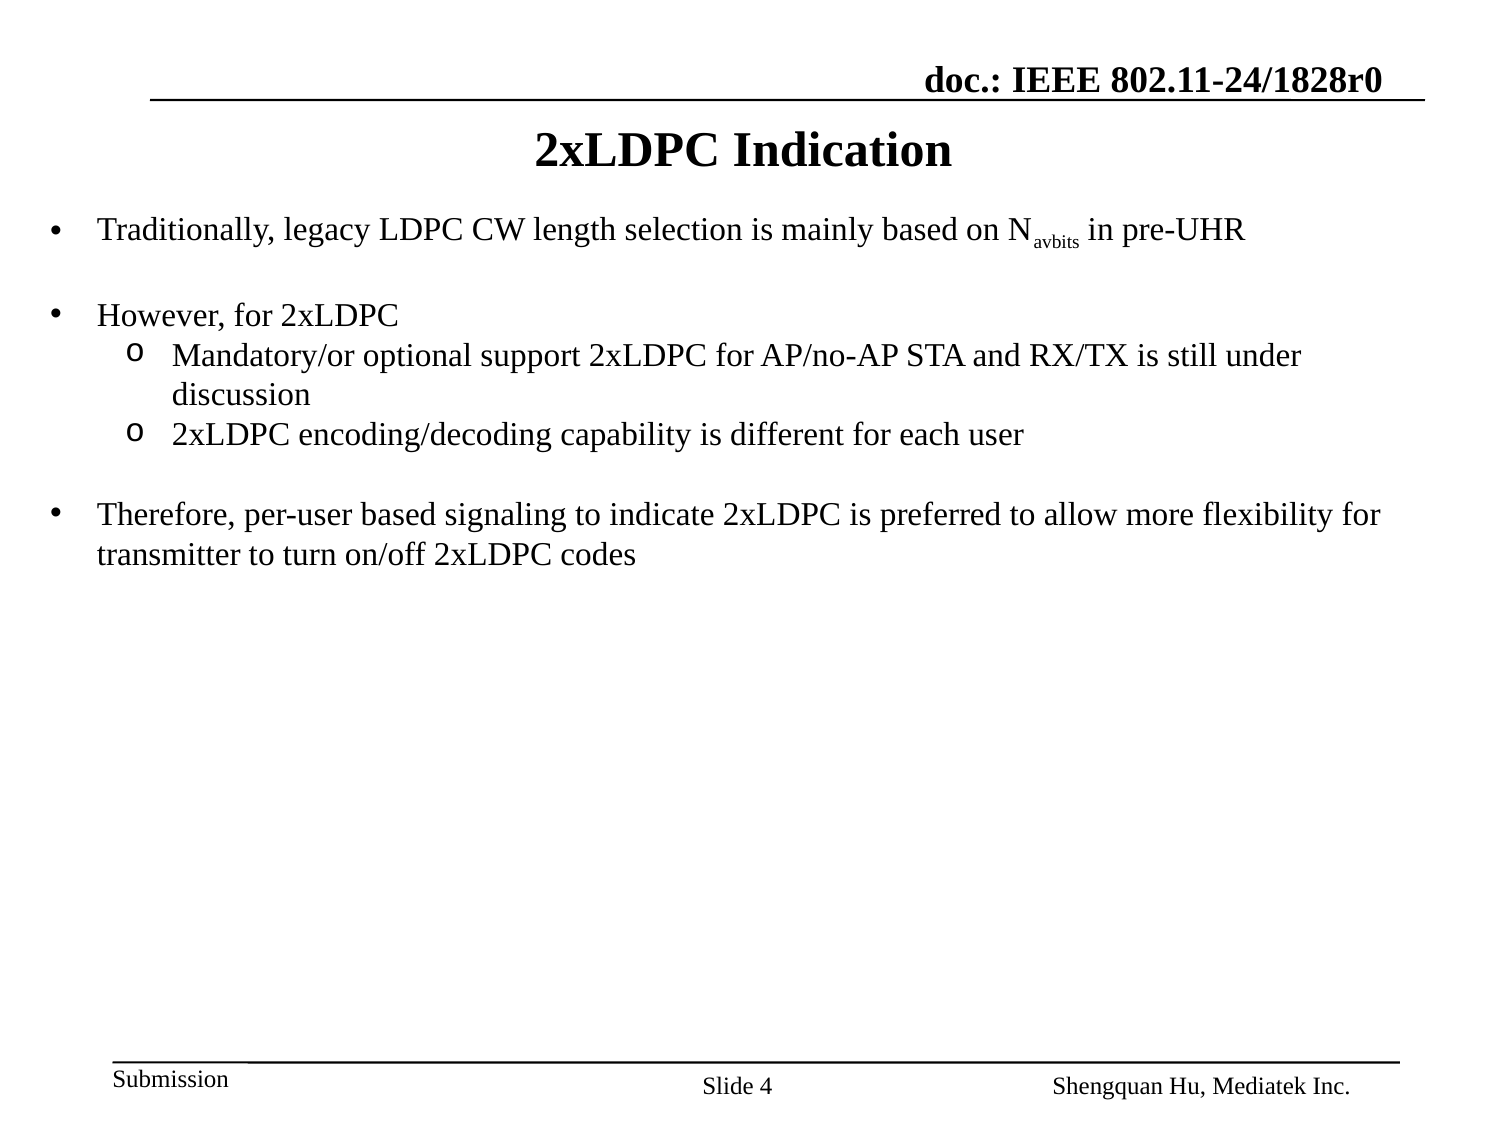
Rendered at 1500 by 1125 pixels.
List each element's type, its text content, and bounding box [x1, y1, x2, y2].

title 2xLDPC Indication [68, 120, 1418, 173]
text_box Slide 4 [687, 1062, 813, 1100]
text_box Shengquan Hu, Mediatek Inc. [1037, 1062, 1402, 1088]
text_box Traditionally, legacy LDPC CW length selection is mainly based on Navbits in pre-UHR However, for 2xLDPC Mandatory/or optional support 2xLDPC for AP/no-AP STA and RX/TX is still under discussion 2xLDPC encoding/decoding capability is different for each user Therefore, per-user based signaling to indicate 2xLDPC is preferred to allow more flexibility for transmitter to turn on/off 2xLDPC codes [35, 200, 1465, 580]
